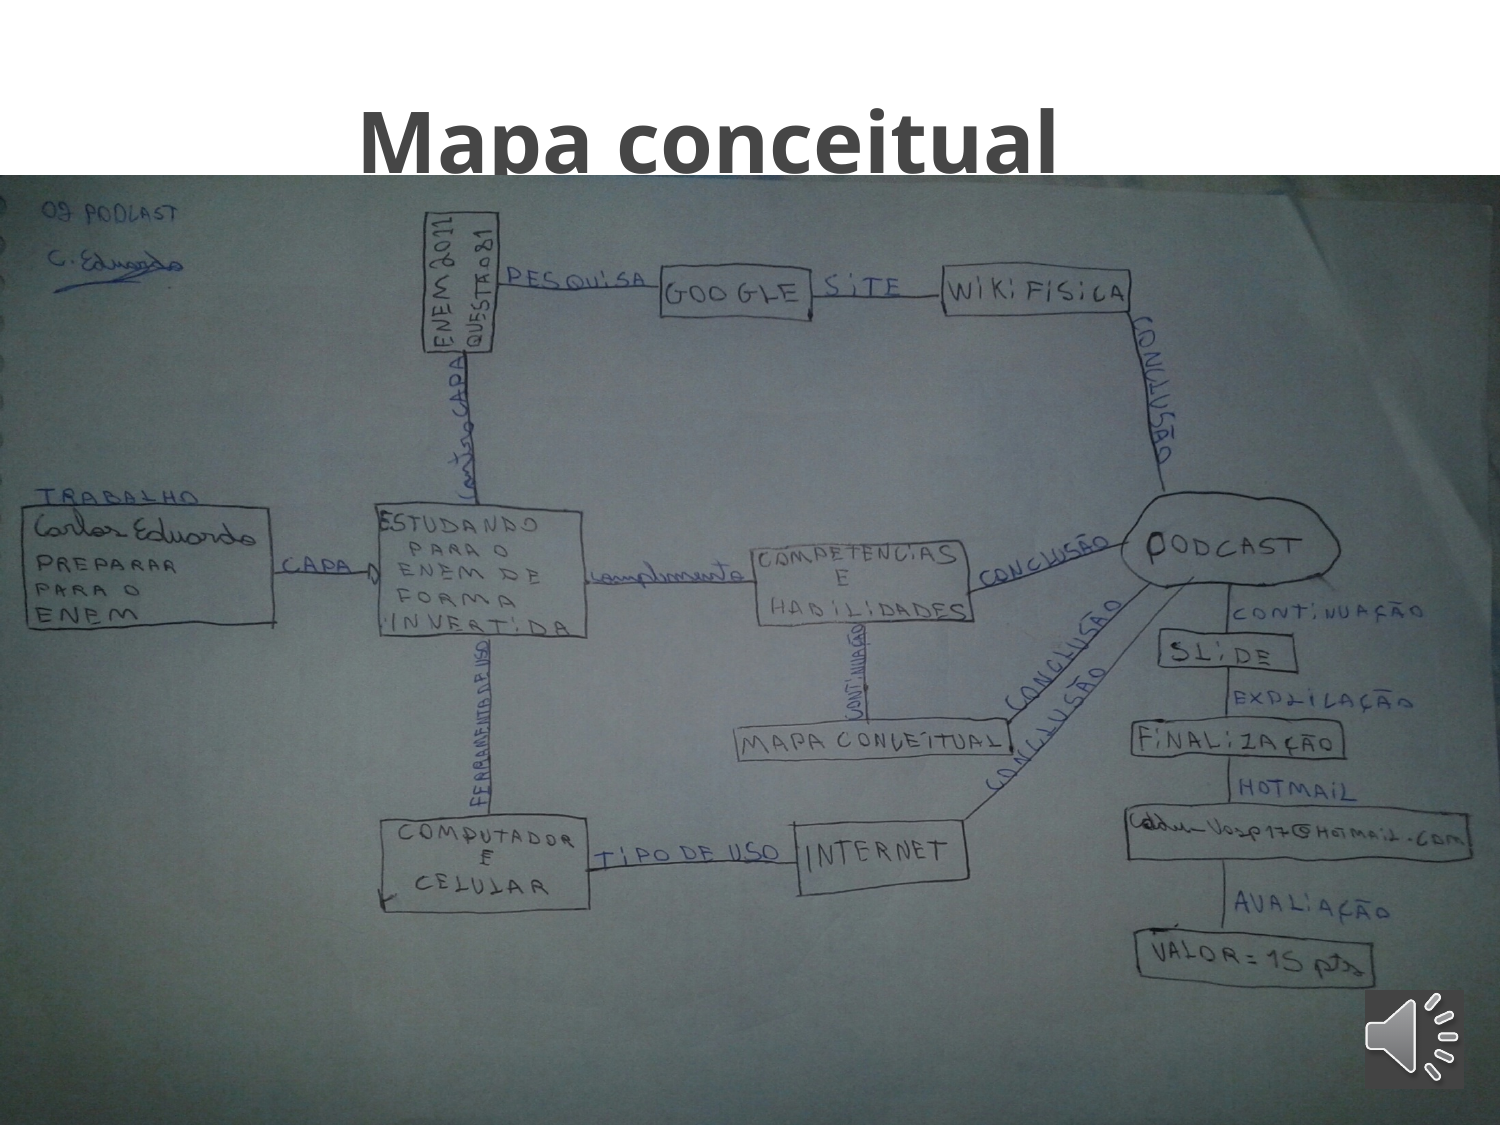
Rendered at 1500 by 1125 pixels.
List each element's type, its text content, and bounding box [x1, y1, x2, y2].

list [0, 175, 1500, 1125]
picture [1364, 989, 1465, 1090]
title Mapa conceitual [75, 45, 1425, 175]
